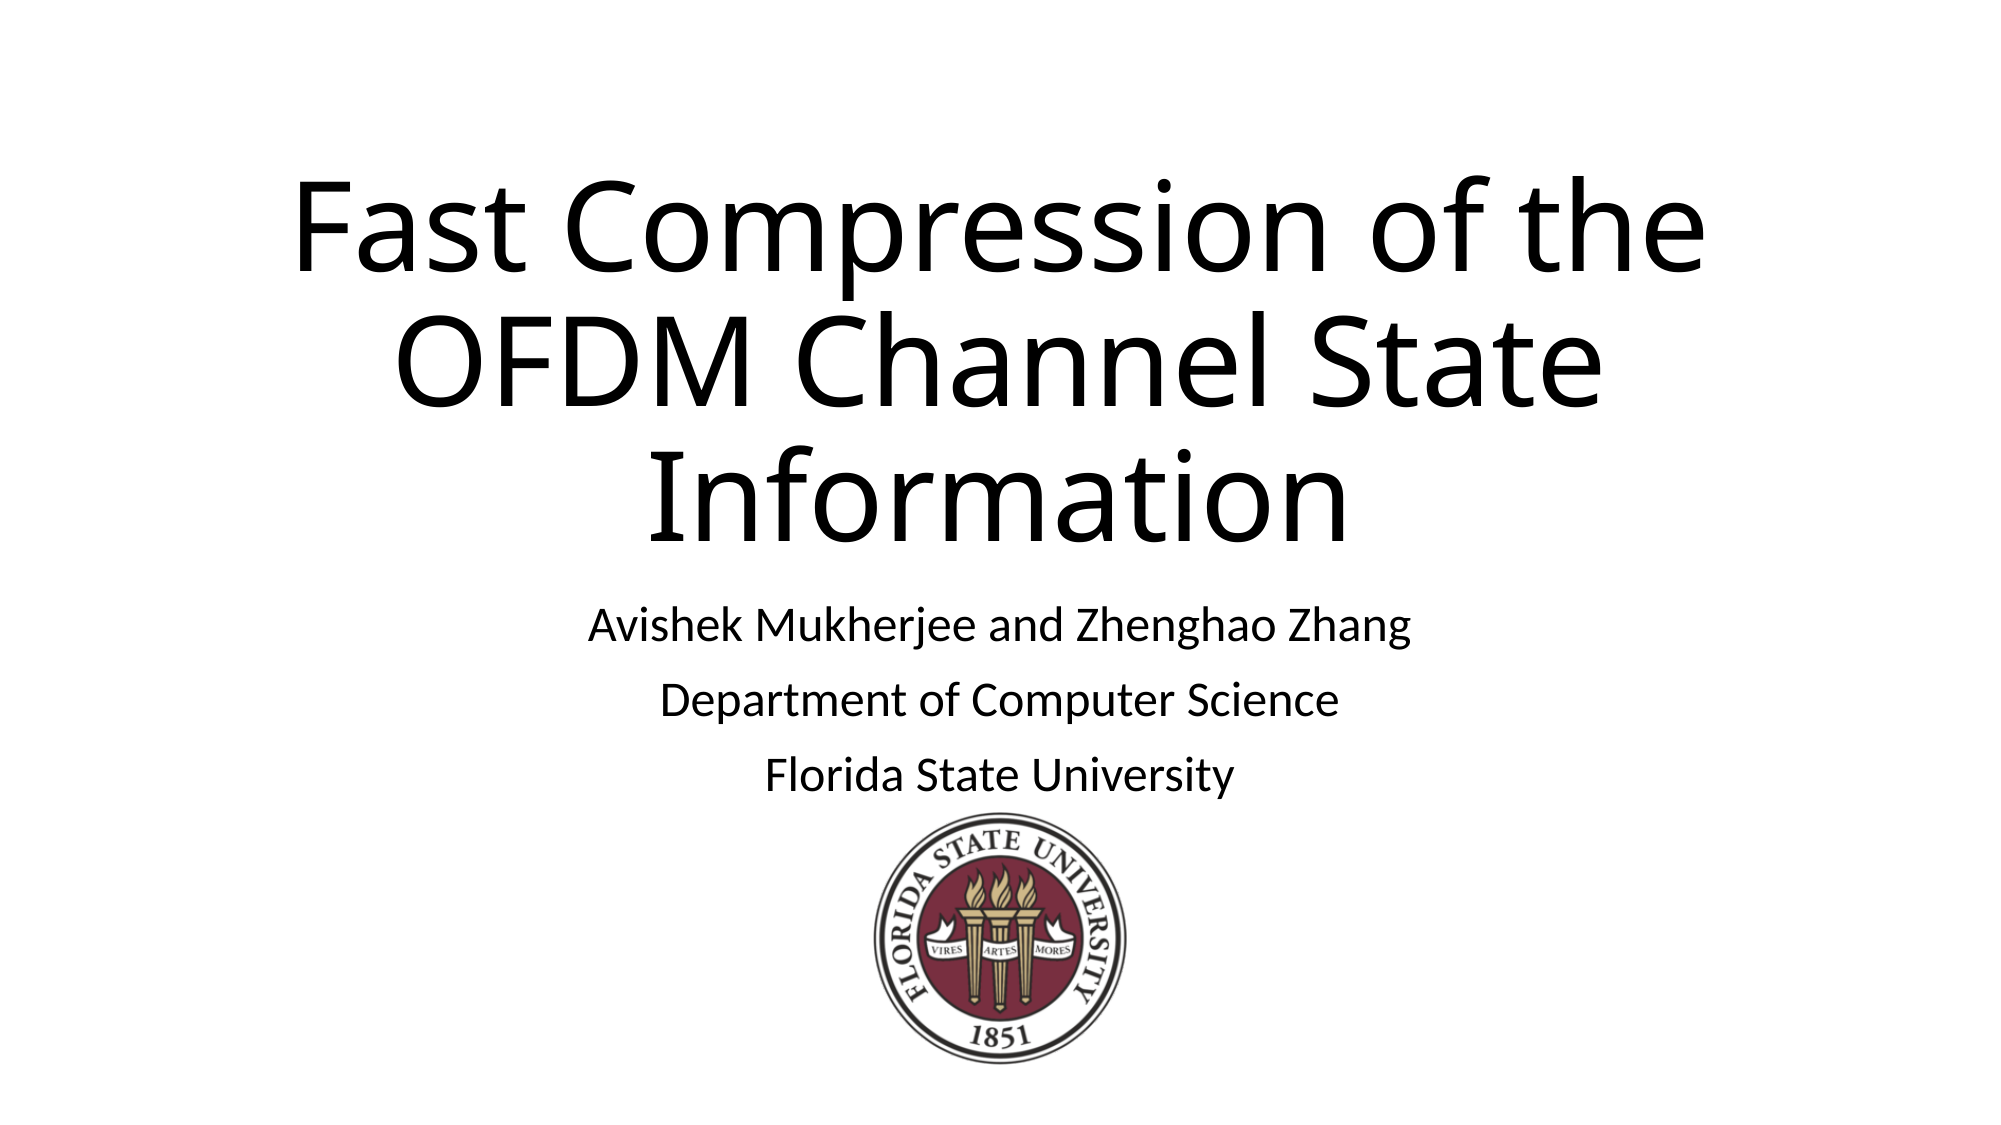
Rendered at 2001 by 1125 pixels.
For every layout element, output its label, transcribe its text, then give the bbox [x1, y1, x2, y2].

subtitle Avishek Mukherjee and Zhenghao Zhang Department of Computer Science Florida State University [249, 590, 1750, 863]
title Fast Compression of the OFDM Channel State Information [249, 38, 1750, 576]
picture [873, 812, 1127, 1065]
